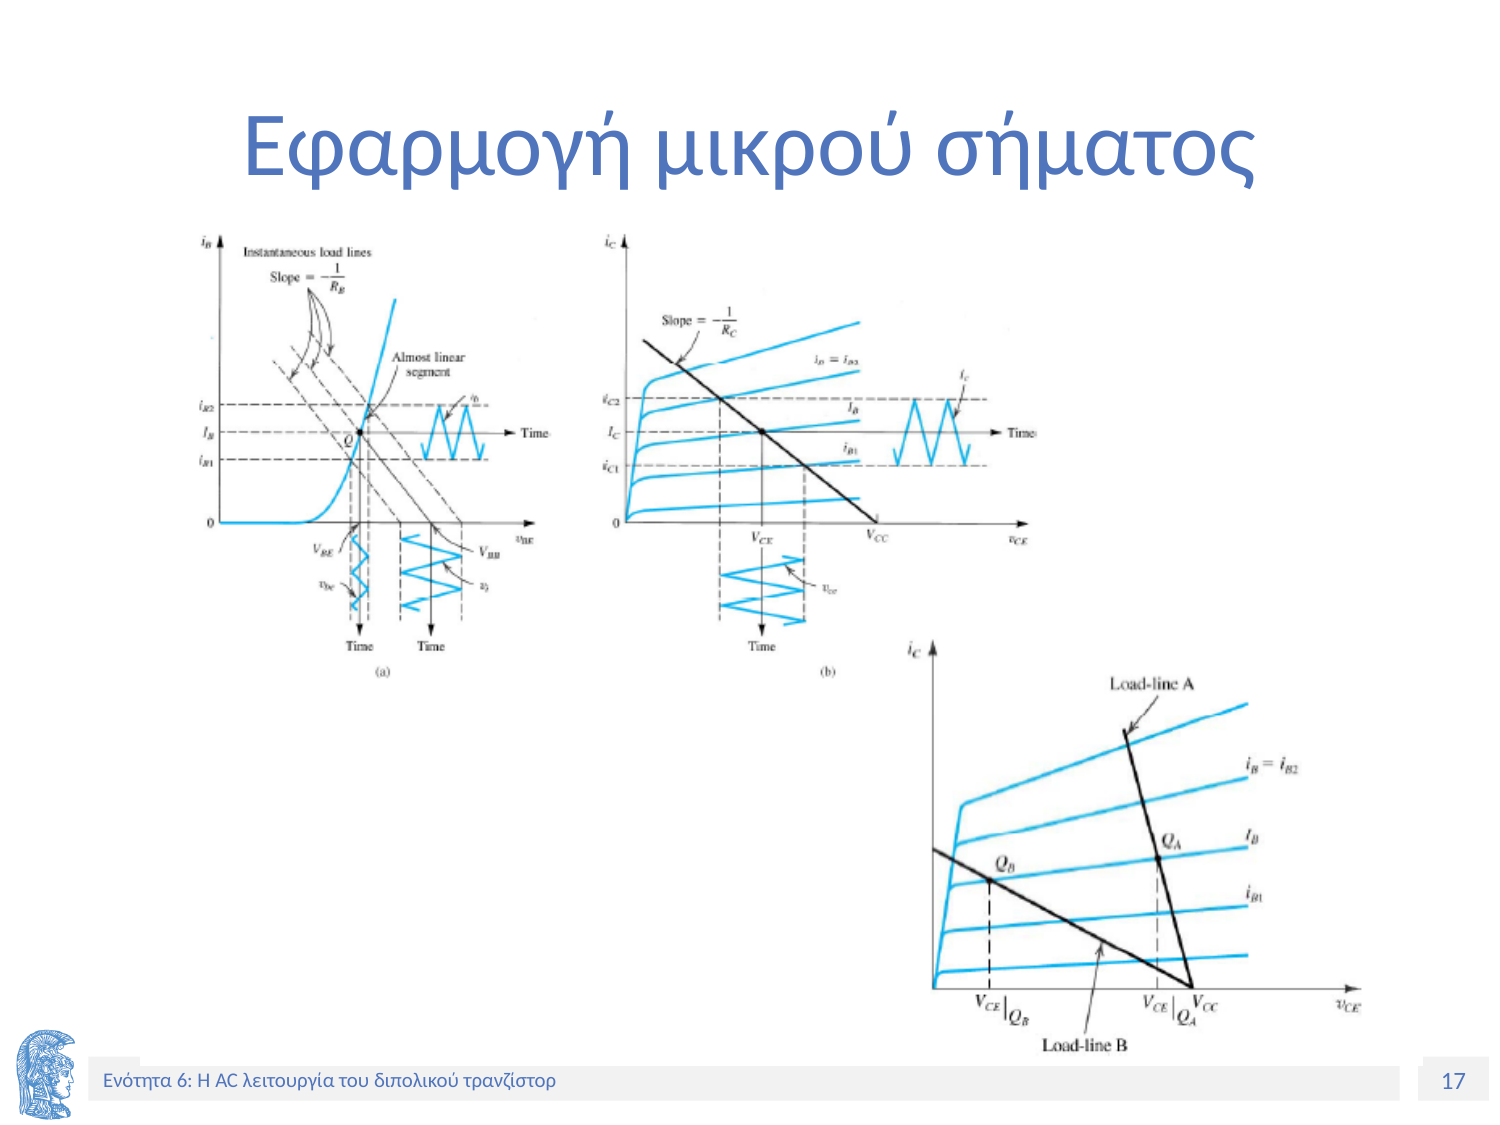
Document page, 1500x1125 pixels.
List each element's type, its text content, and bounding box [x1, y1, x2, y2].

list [139, 228, 1423, 1066]
picture [9, 1026, 81, 1120]
title Εφαρμογή μικρού σήματος [75, 45, 1425, 233]
